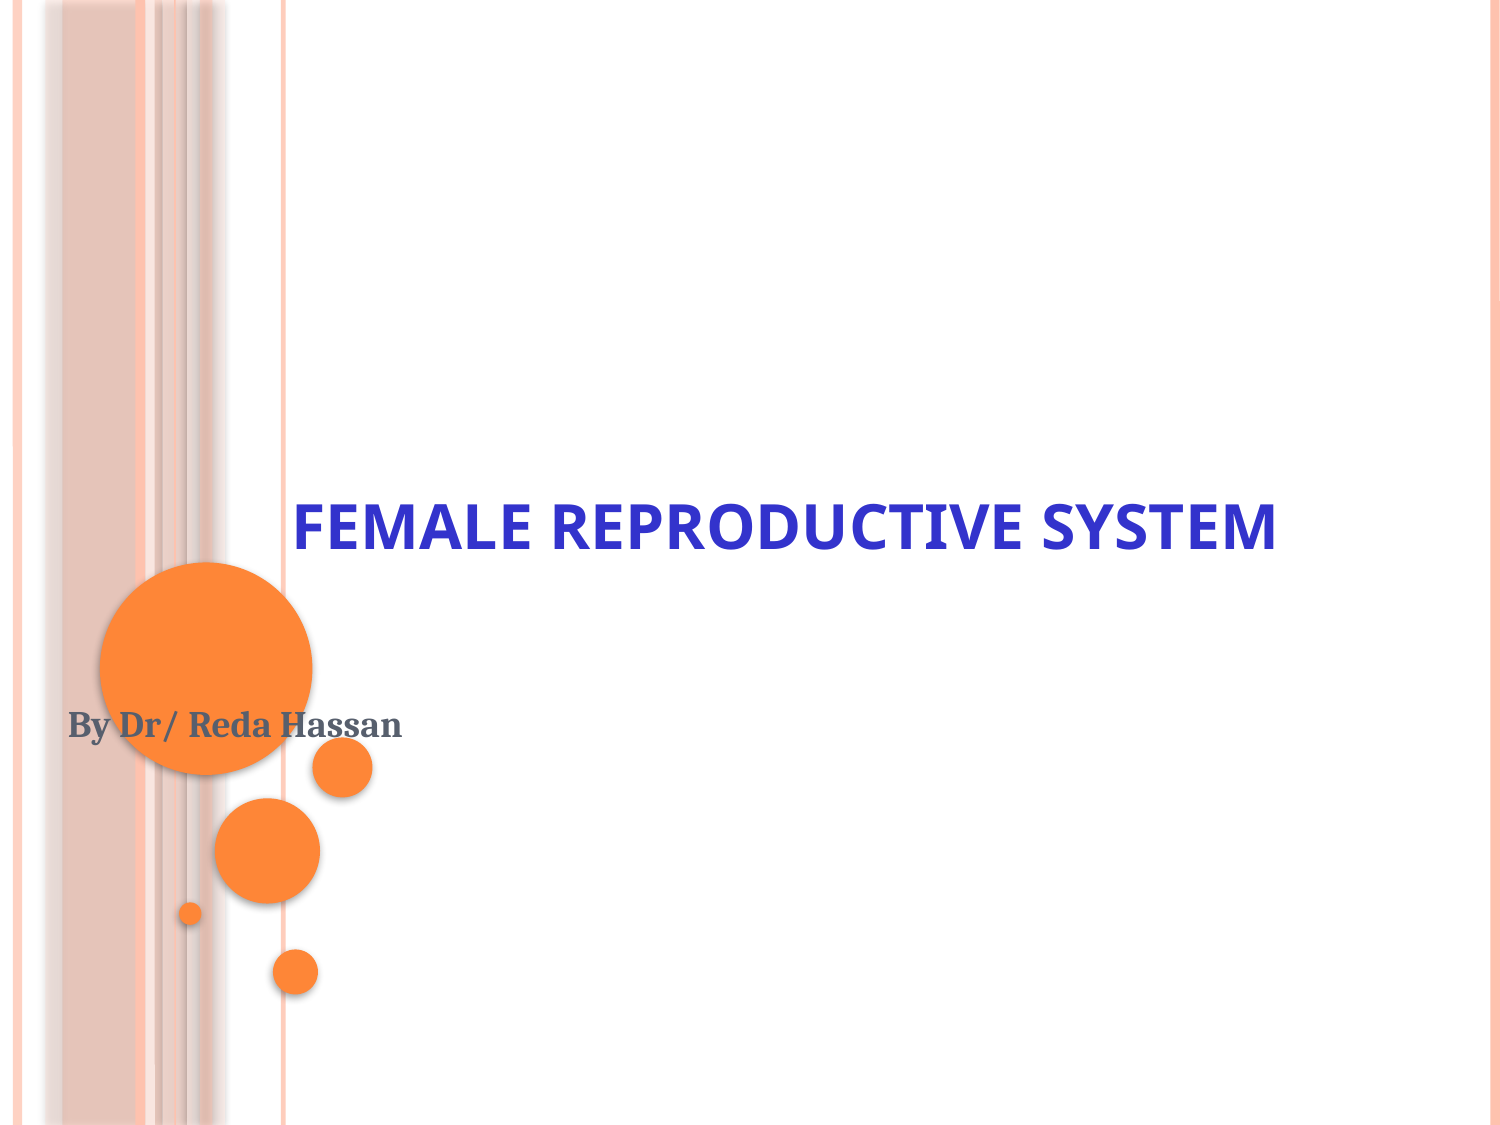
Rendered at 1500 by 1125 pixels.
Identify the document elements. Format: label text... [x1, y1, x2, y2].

title Female Reproductive system [135, 278, 1436, 570]
subtitle By Dr/ Reda Hassan [53, 692, 1354, 840]
